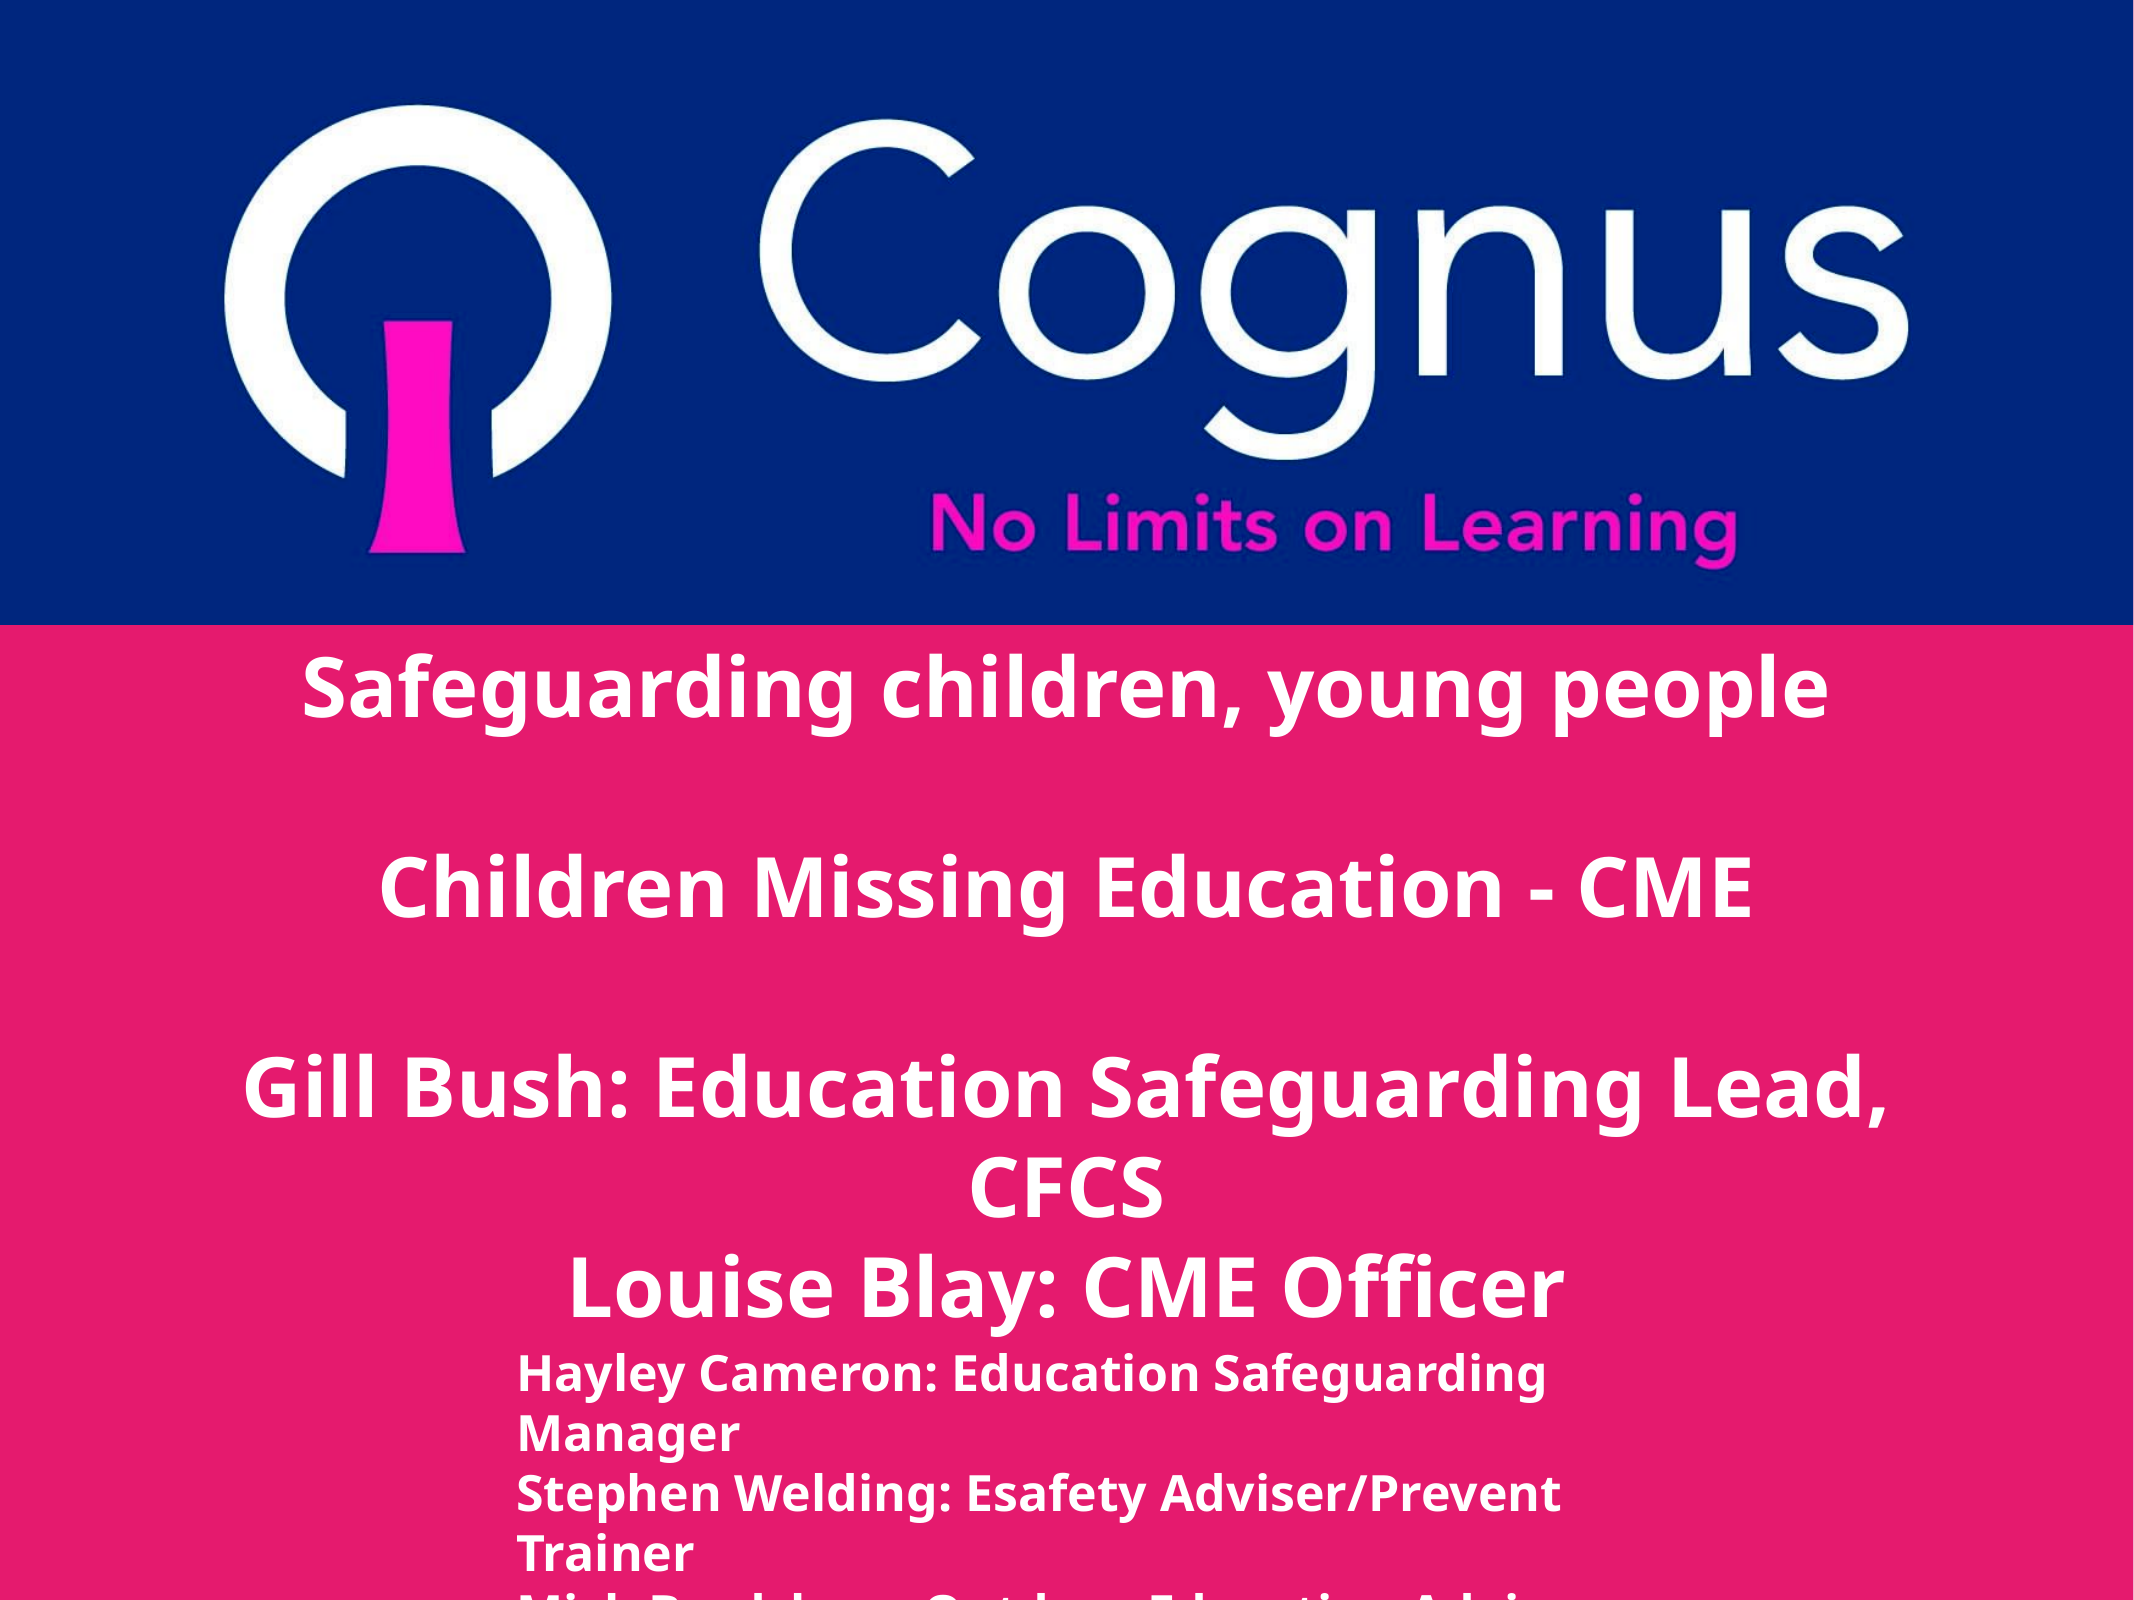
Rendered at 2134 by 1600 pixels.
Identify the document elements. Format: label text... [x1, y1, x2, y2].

picture [0, 0, 2134, 1600]
title Safeguarding children, young people Children Missing Education - CME Gill Bush: Education Safeguarding Lead, CFCS Louise Blay: CME Officer [160, 974, 1973, 1095]
subtitle Hayley Cameron: Education Safeguarding Manager Stephen Welding: Esafety Adviser/Prevent Trainer Mick Bradshaw: Outdoor Education Adviser [507, 1332, 1709, 1600]
